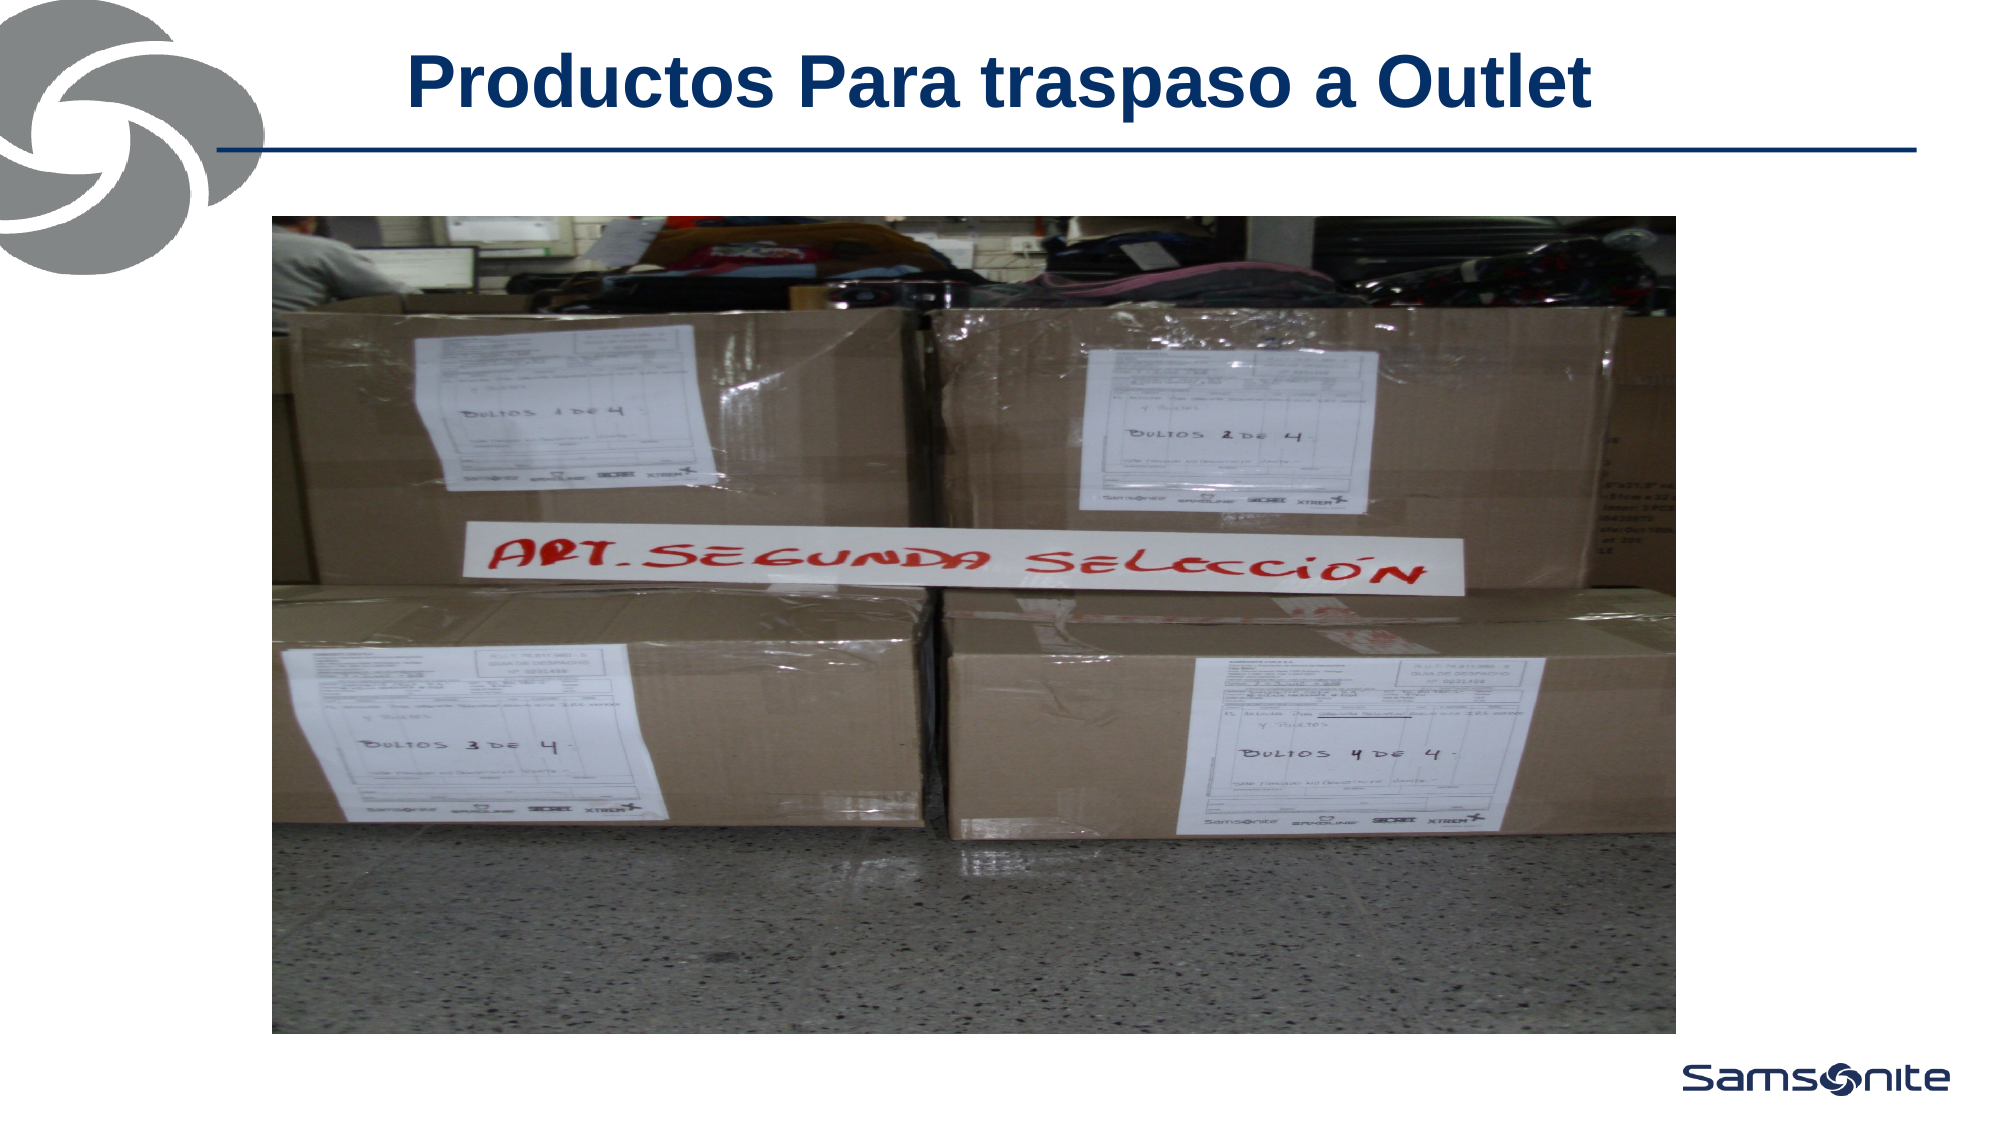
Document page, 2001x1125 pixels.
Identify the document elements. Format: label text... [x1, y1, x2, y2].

picture [1683, 1063, 1950, 1096]
picture [0, 0, 265, 275]
picture [272, 215, 1676, 1034]
title Productos Para traspaso a Outlet [99, 24, 1900, 150]
